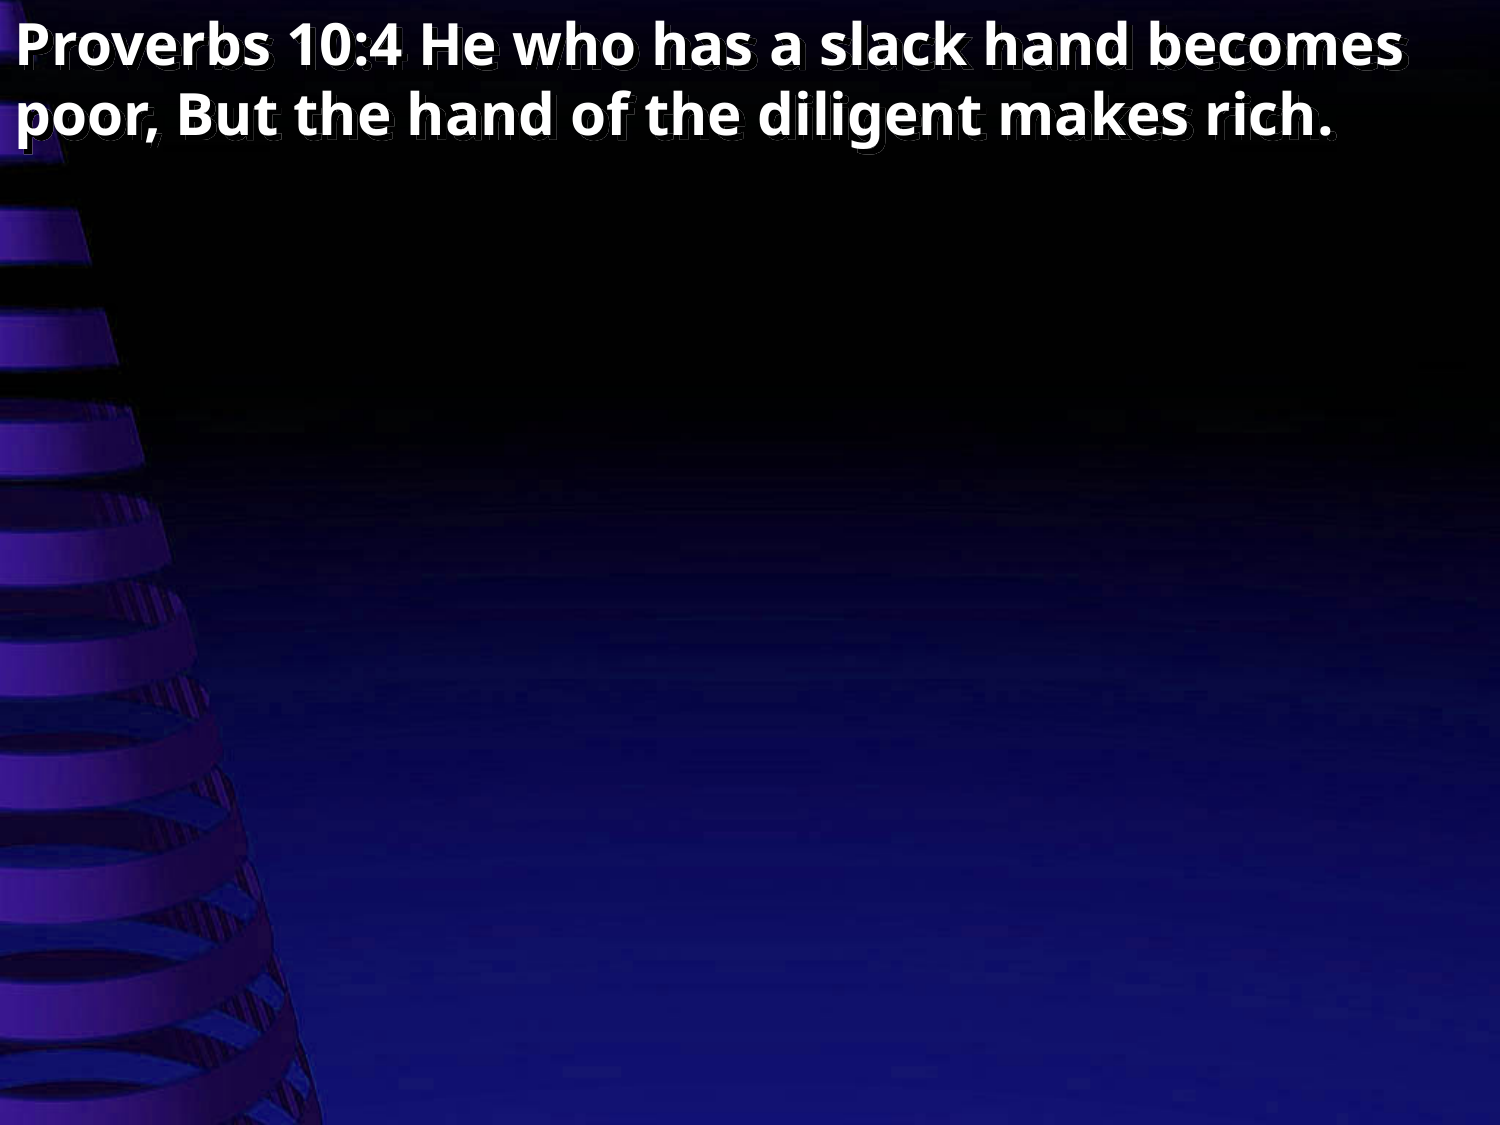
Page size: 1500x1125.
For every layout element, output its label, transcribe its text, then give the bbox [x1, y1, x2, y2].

picture [0, 155, 1500, 1125]
text_box Proverbs 10:4 He who has a slack hand becomes poor, But the hand of the diligent makes rich. [0, 0, 1500, 155]
